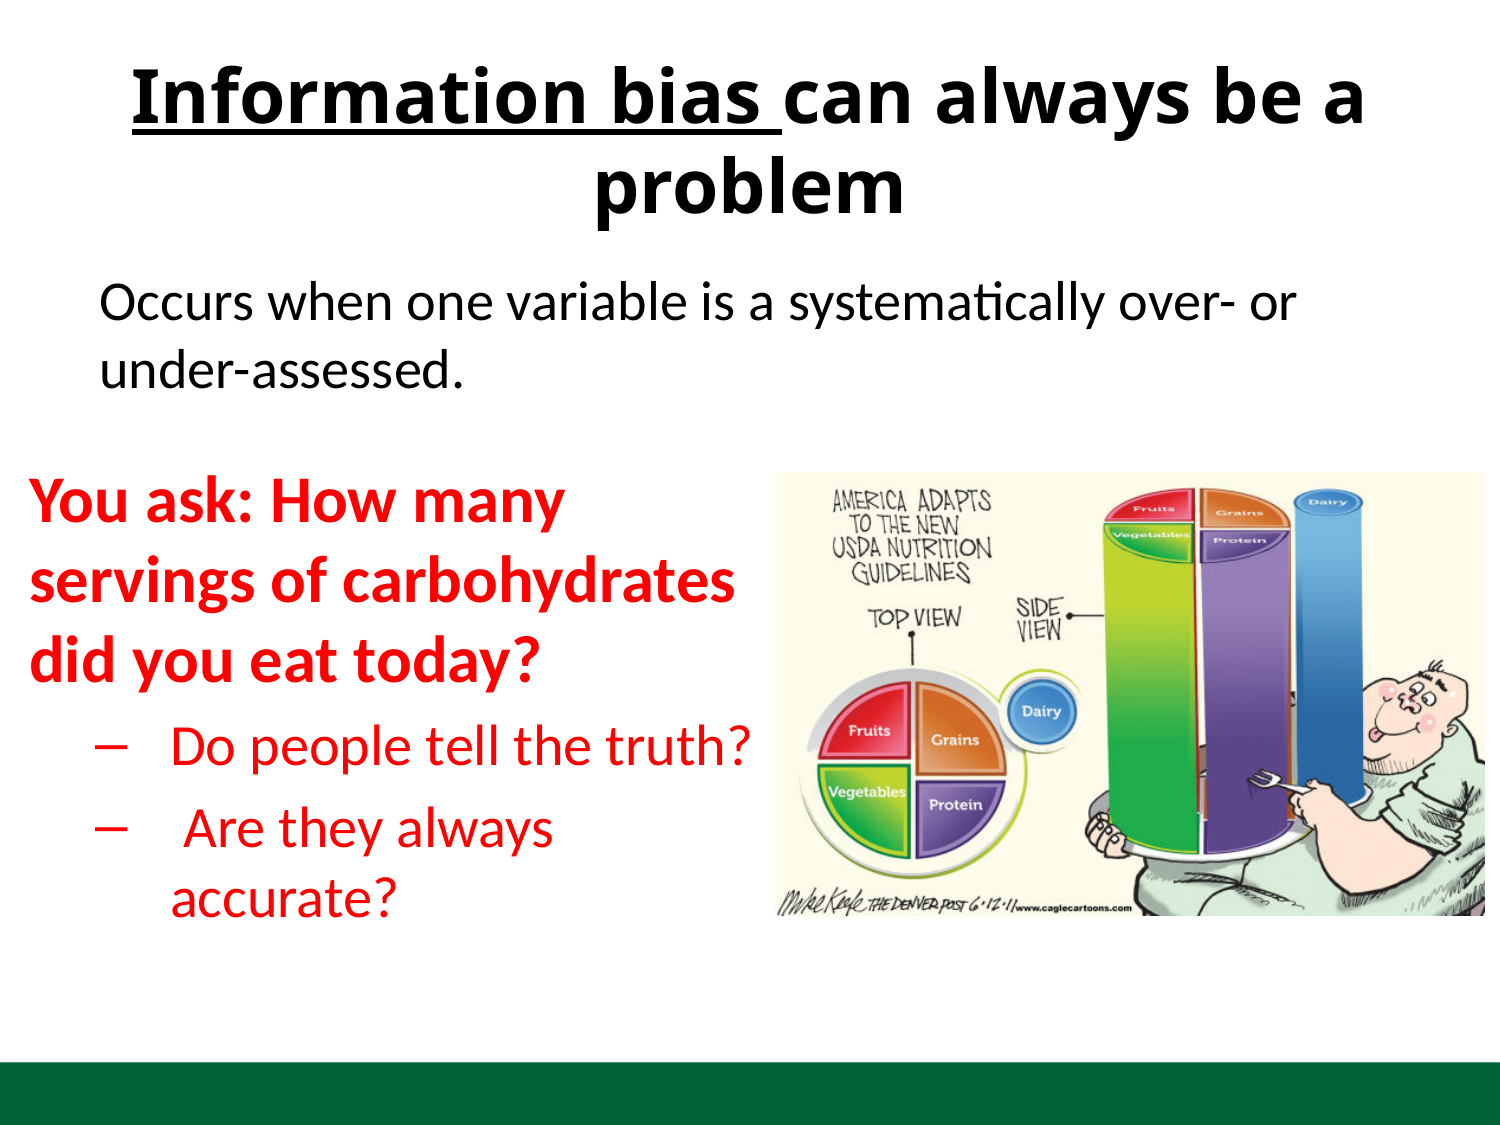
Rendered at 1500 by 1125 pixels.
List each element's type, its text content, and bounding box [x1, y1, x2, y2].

list Occurs when one variable is a systematically over- or under-assessed. [75, 256, 1425, 449]
text_box You ask: How many servings of carbohydrates did you eat today? Do people tell the truth? Are they always accurate? [14, 448, 776, 950]
picture [774, 472, 1485, 916]
title Information bias can always be a problem [75, 45, 1425, 233]
